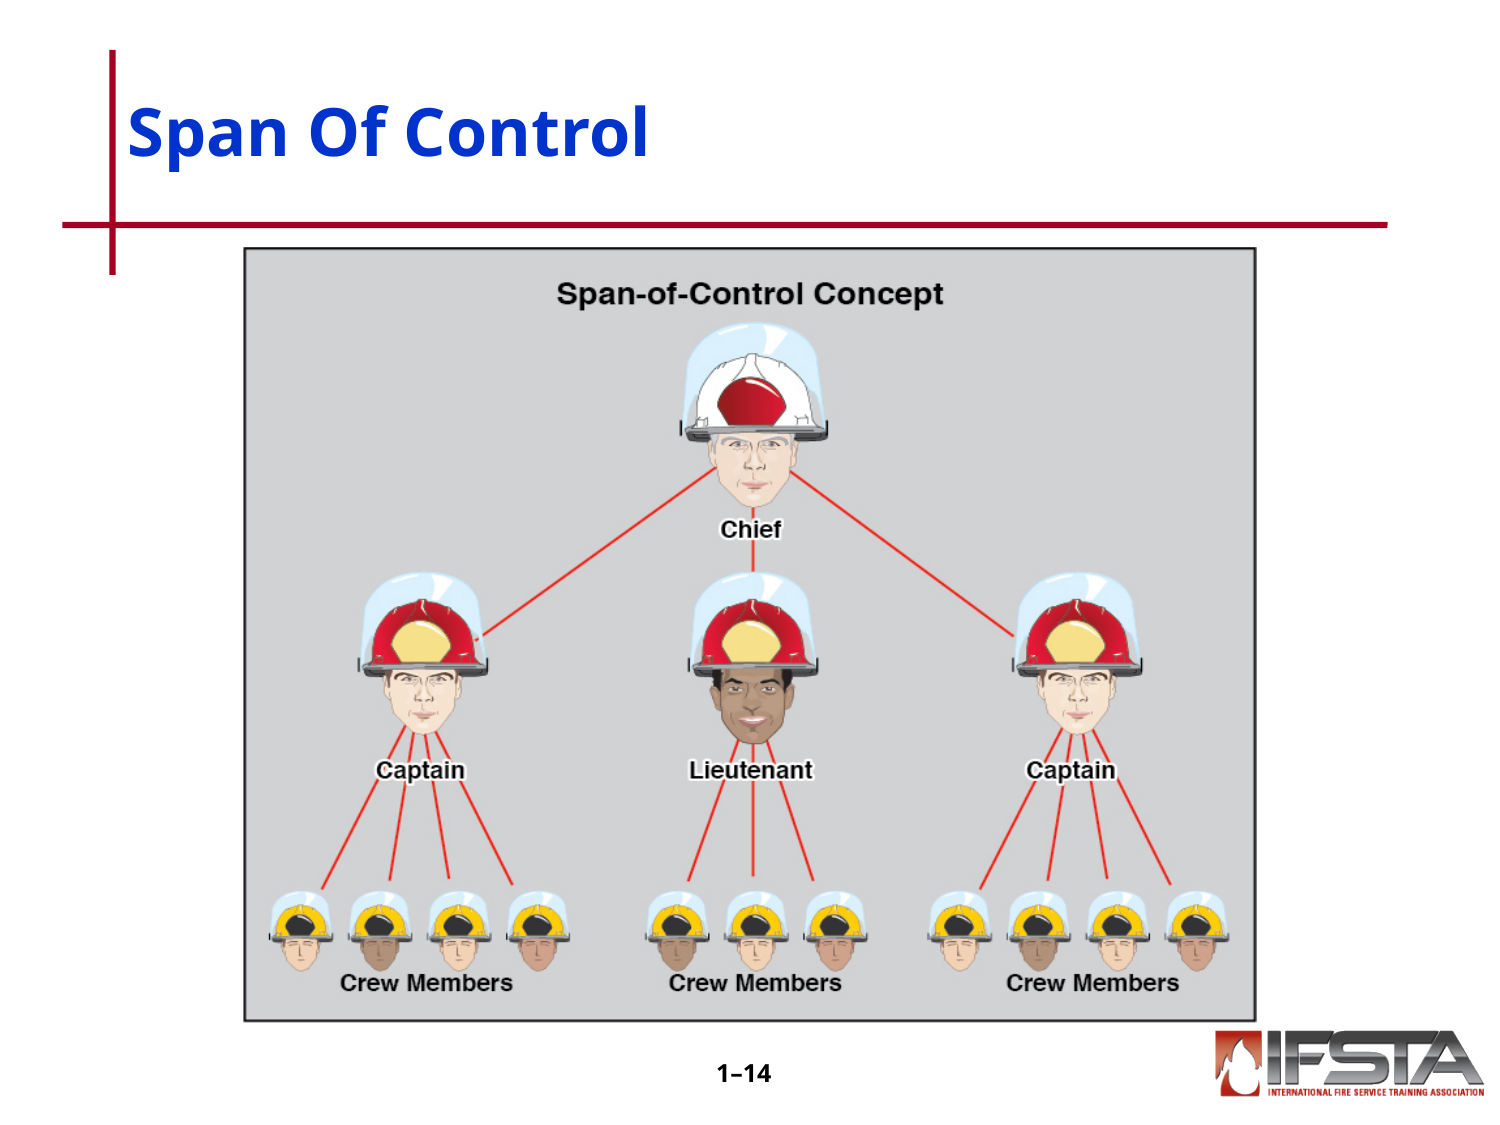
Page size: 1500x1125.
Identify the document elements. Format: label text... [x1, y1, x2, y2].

picture [1215, 1030, 1485, 1099]
slide_number 1–13 [587, 1050, 900, 1125]
picture [243, 247, 1257, 1024]
title Span Of Control [112, 50, 1388, 225]
